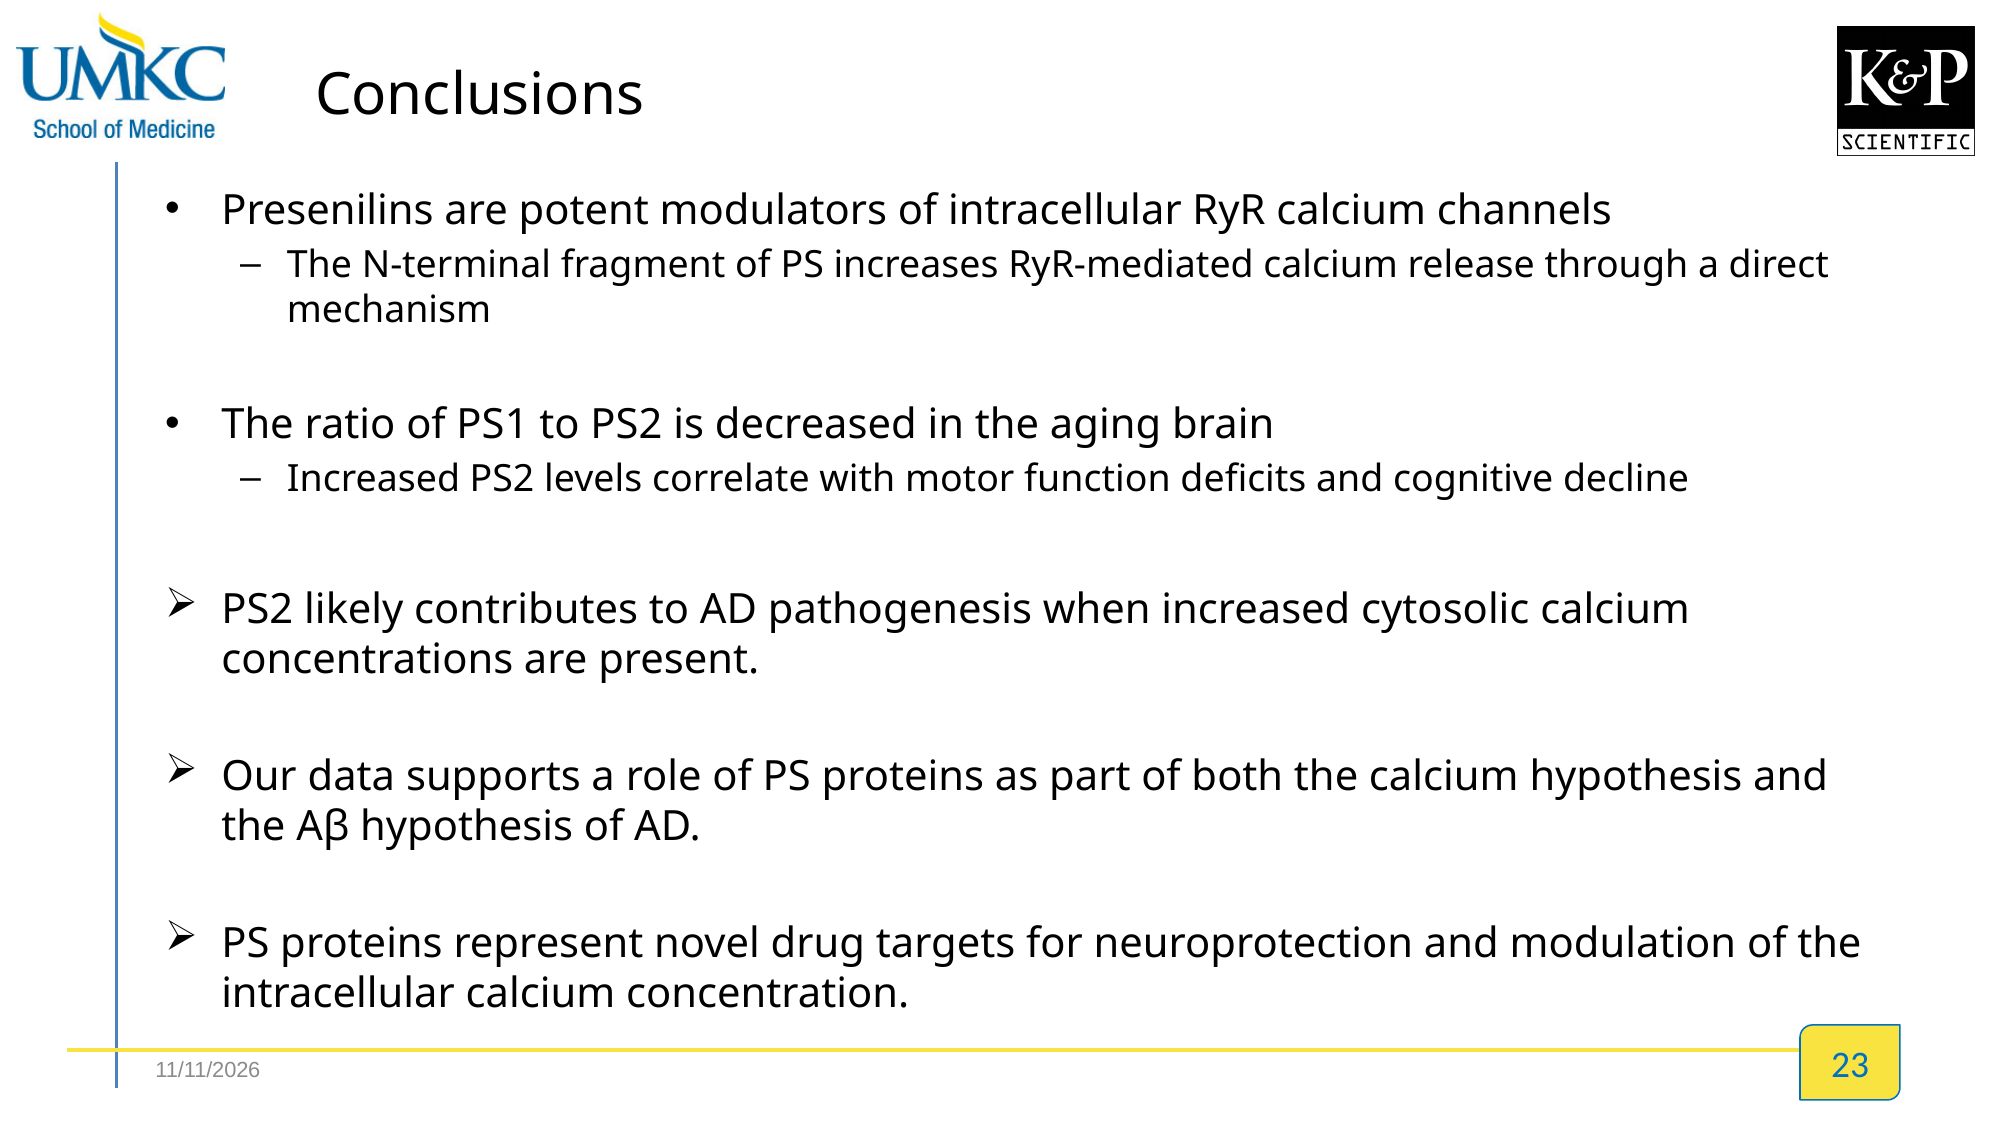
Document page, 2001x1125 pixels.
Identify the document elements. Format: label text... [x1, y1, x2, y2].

picture [1837, 26, 1975, 156]
picture [16, 12, 225, 138]
title Conclusions [300, 45, 1800, 138]
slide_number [140, 1055, 424, 1083]
list Presenilins are potent modulators of intracellular RyR calcium channels The N-terminal fragment of PS increases RyR-mediated calcium release through a direct mechanism The ratio of PS1 to PS2 is decreased in the aging brain Increased PS2 levels correlate with motor function deficits and cognitive decline PS2 likely contributes to AD pathogenesis when increased cytosolic calcium concentrations are present. Our data supports a role of PS proteins as part of both the calcium hypothesis and the Aβ hypothesis of AD. PS proteins represent novel drug targets for neuroprotection and modulation of the intracellular calcium concentration. [150, 174, 1900, 1025]
